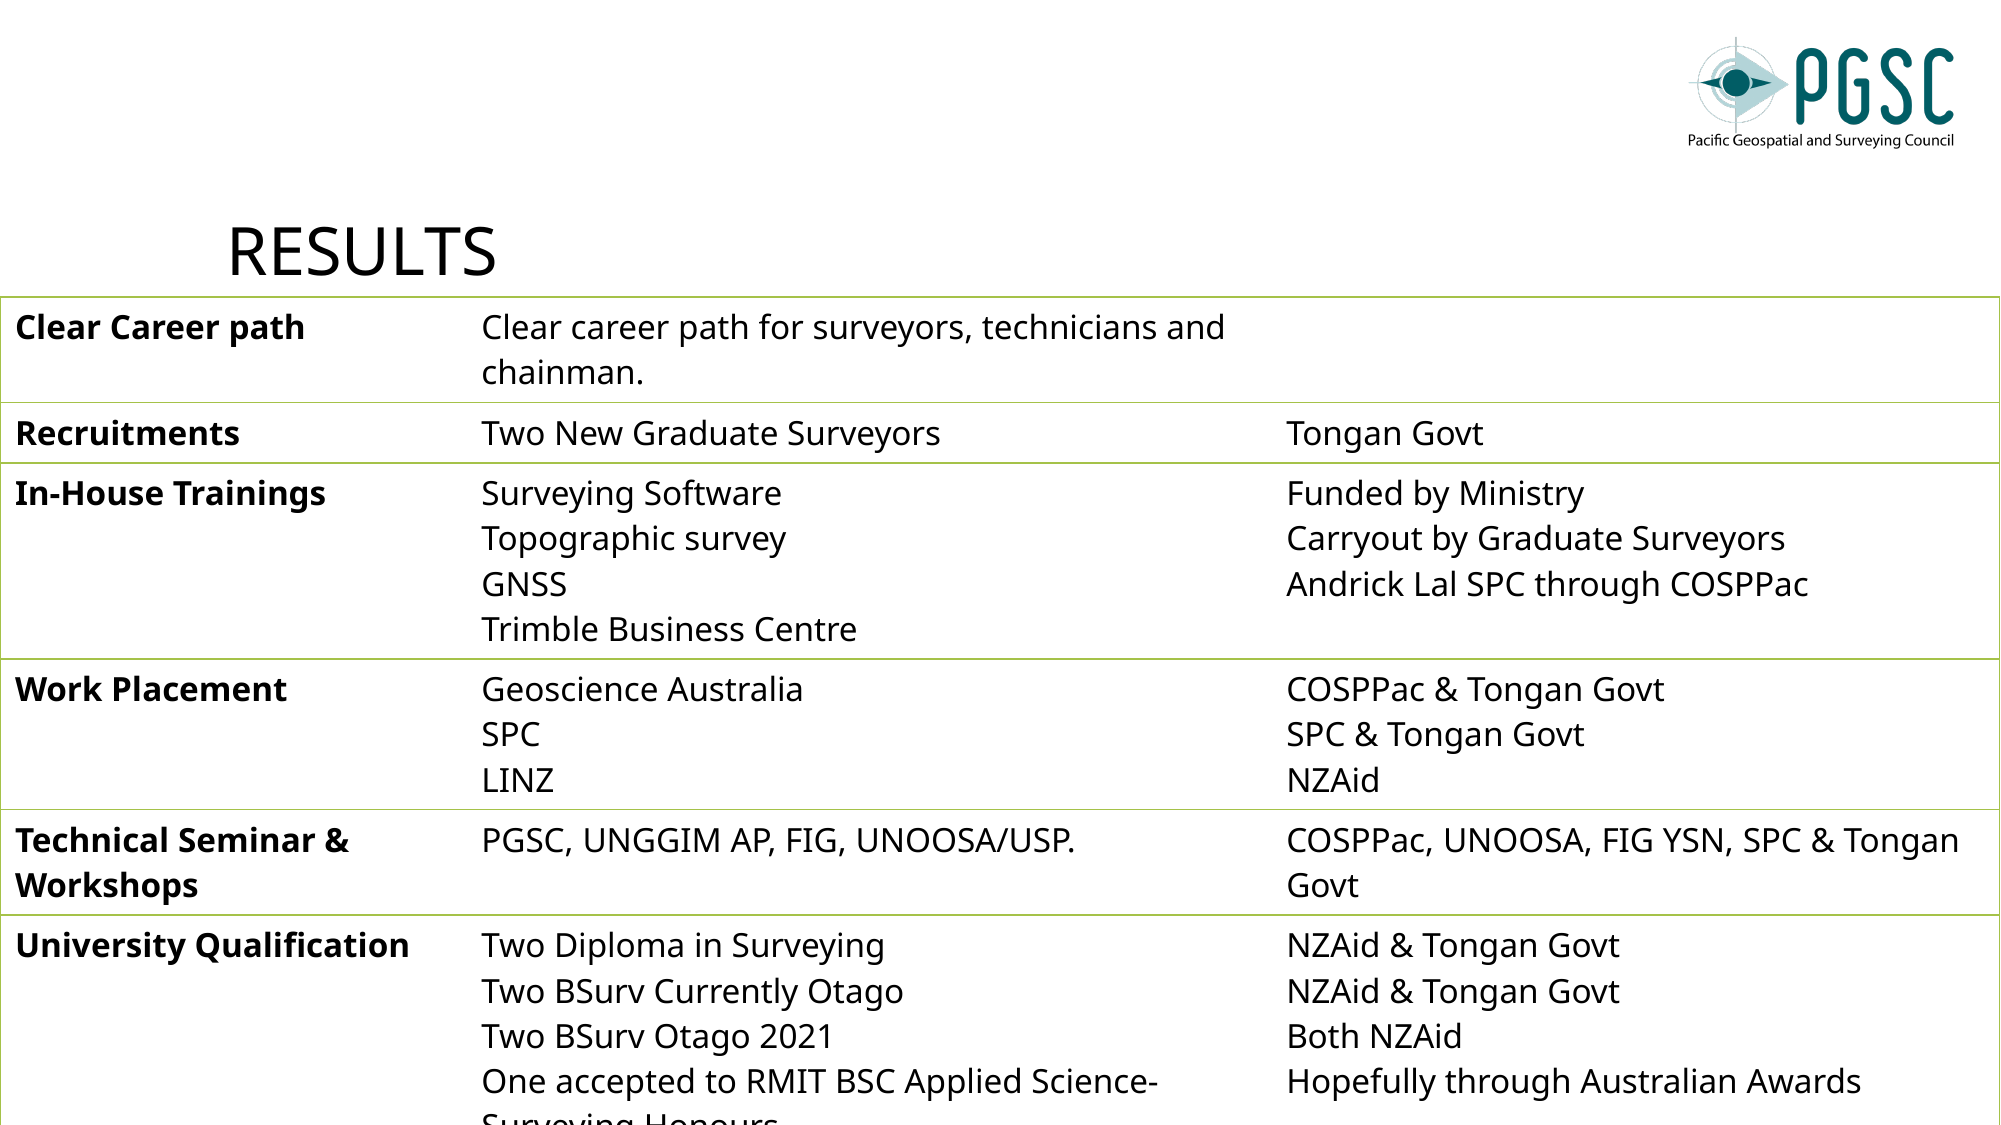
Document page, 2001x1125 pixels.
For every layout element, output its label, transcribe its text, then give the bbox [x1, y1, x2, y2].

table_cell COSPPac & Tongan Govt SPC & Tongan Govt NZAid [1271, 660, 1999, 809]
table_cell Two New Graduate Surveyors [466, 403, 1271, 462]
table_cell Work Placement [1, 660, 466, 809]
table_cell Geoscience Australia SPC LINZ [466, 660, 1271, 809]
table_cell University Qualification [1, 916, 466, 1125]
table_cell Funded by Ministry Carryout by Graduate Surveyors Andrick Lal SPC through COSPPac [1271, 464, 1999, 658]
table_cell In-House Trainings [1, 464, 466, 658]
table_header Clear career path for surveyors, technicians and chainman. [466, 298, 1271, 402]
picture [1682, 32, 1963, 149]
picture [1605, 1000, 2000, 1125]
table_cell Tongan Govt [1271, 403, 1999, 462]
title Results [211, 210, 1788, 296]
table_header [1271, 298, 1999, 402]
table_cell PGSC, UNGGIM AP, FIG, UNOOSA/USP. [466, 810, 1271, 914]
table_cell Technical Seminar & Workshops [1, 810, 466, 914]
table_cell Surveying Software Topographic survey GNSS Trimble Business Centre [466, 464, 1271, 658]
table_cell Recruitments [1, 403, 466, 462]
table_cell COSPPac, UNOOSA, FIG YSN, SPC & Tongan Govt [1271, 810, 1999, 914]
table_cell Two Diploma in Surveying Two BSurv Currently Otago Two BSurv Otago 2021 One accepted to RMIT BSC Applied Science-Surveying Honours [466, 916, 1271, 1125]
table_header Clear Career path [1, 298, 466, 402]
table_cell NZAid & Tongan Govt NZAid & Tongan Govt Both NZAid Hopefully through Australian Awards [1271, 916, 1999, 1125]
